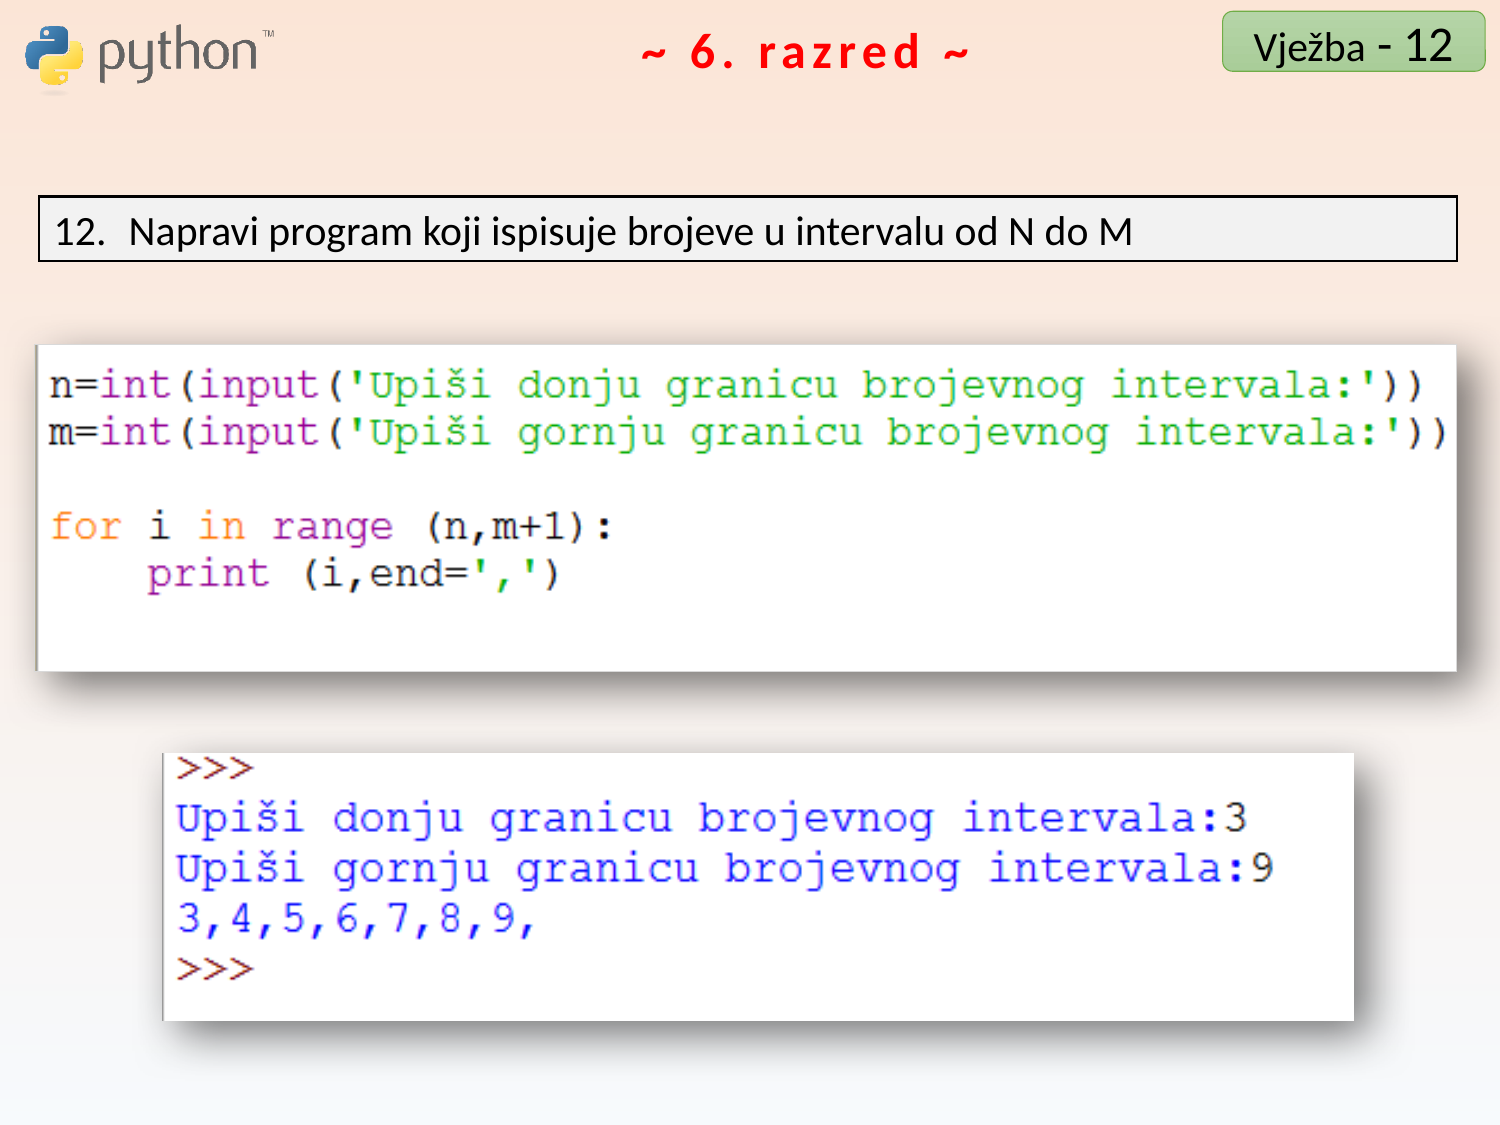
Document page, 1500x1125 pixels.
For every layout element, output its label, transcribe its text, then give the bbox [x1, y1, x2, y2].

picture [22, 22, 276, 98]
picture [34, 344, 1457, 672]
text_box ~ 6. razred ~ [275, 10, 1317, 86]
picture [162, 753, 1354, 1021]
text_box Napravi program koji ispisuje brojeve u intervalu od N do M [38, 195, 1458, 262]
text_box Vježba - 12 [1222, 10, 1486, 72]
